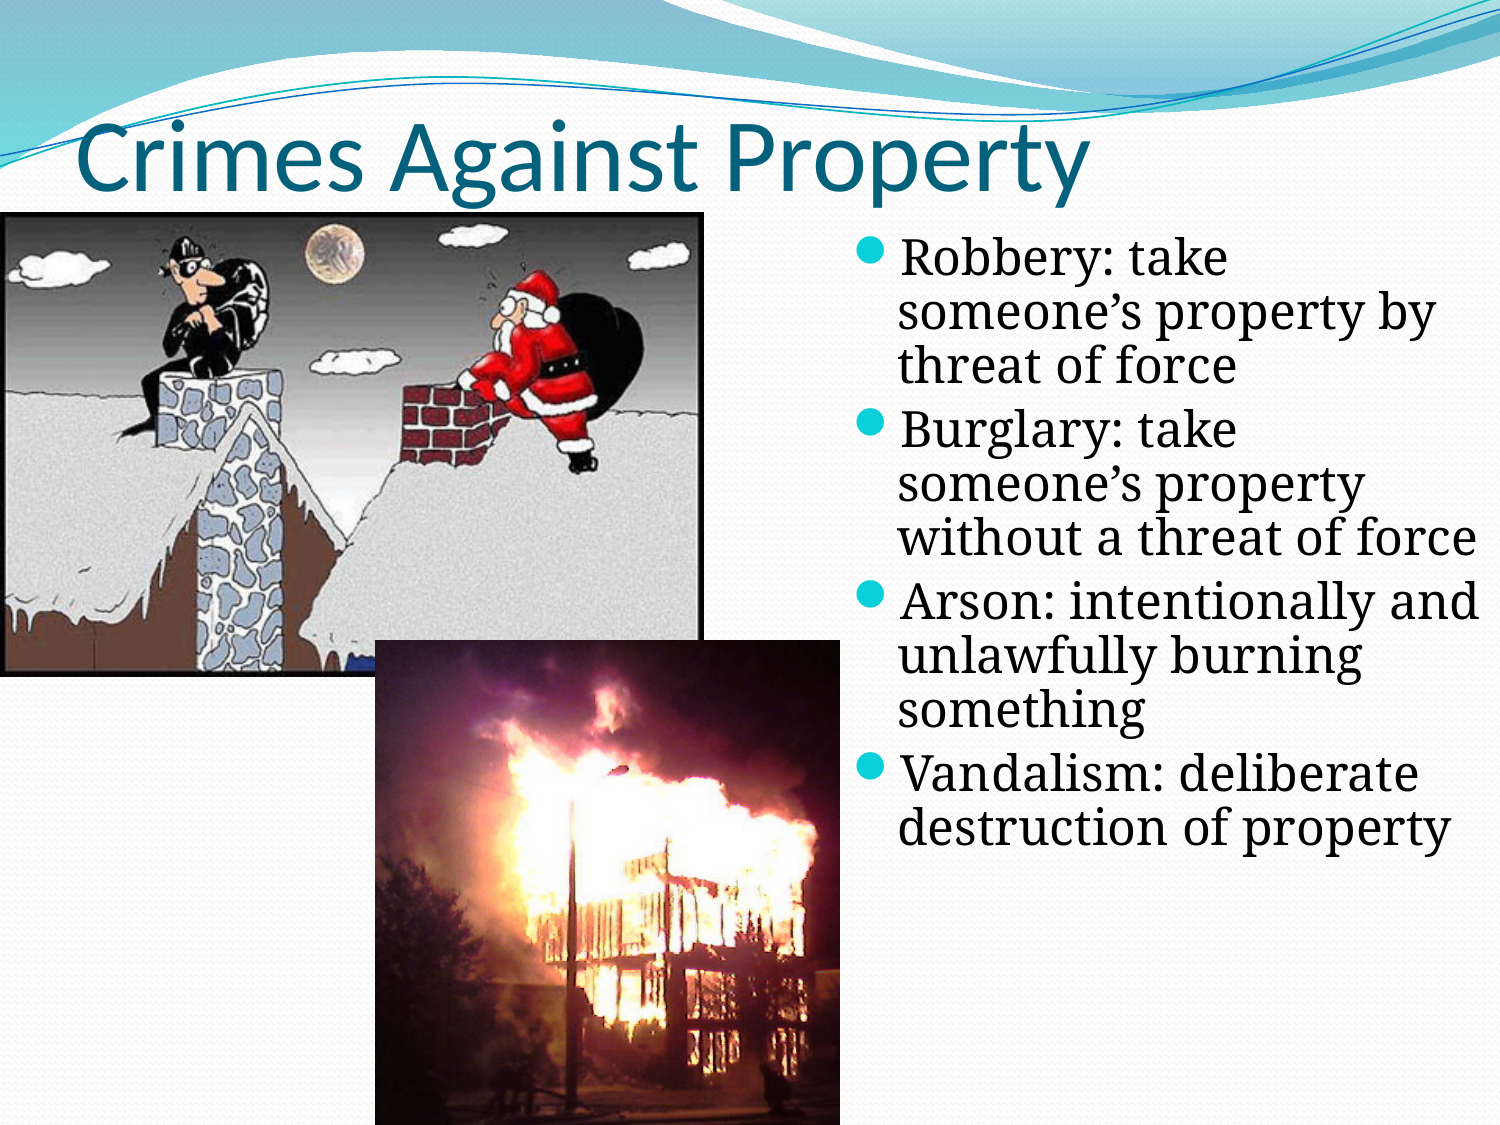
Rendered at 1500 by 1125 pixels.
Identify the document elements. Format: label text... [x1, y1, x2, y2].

title Crimes Against Property [74, 24, 1426, 213]
list Robbery: take someone’s property by threat of force Burglary: take someone’s property without a threat of force Arson: intentionally and unlawfully burning something Vandalism: deliberate destruction of property [837, 224, 1500, 1101]
picture [0, 212, 840, 1125]
